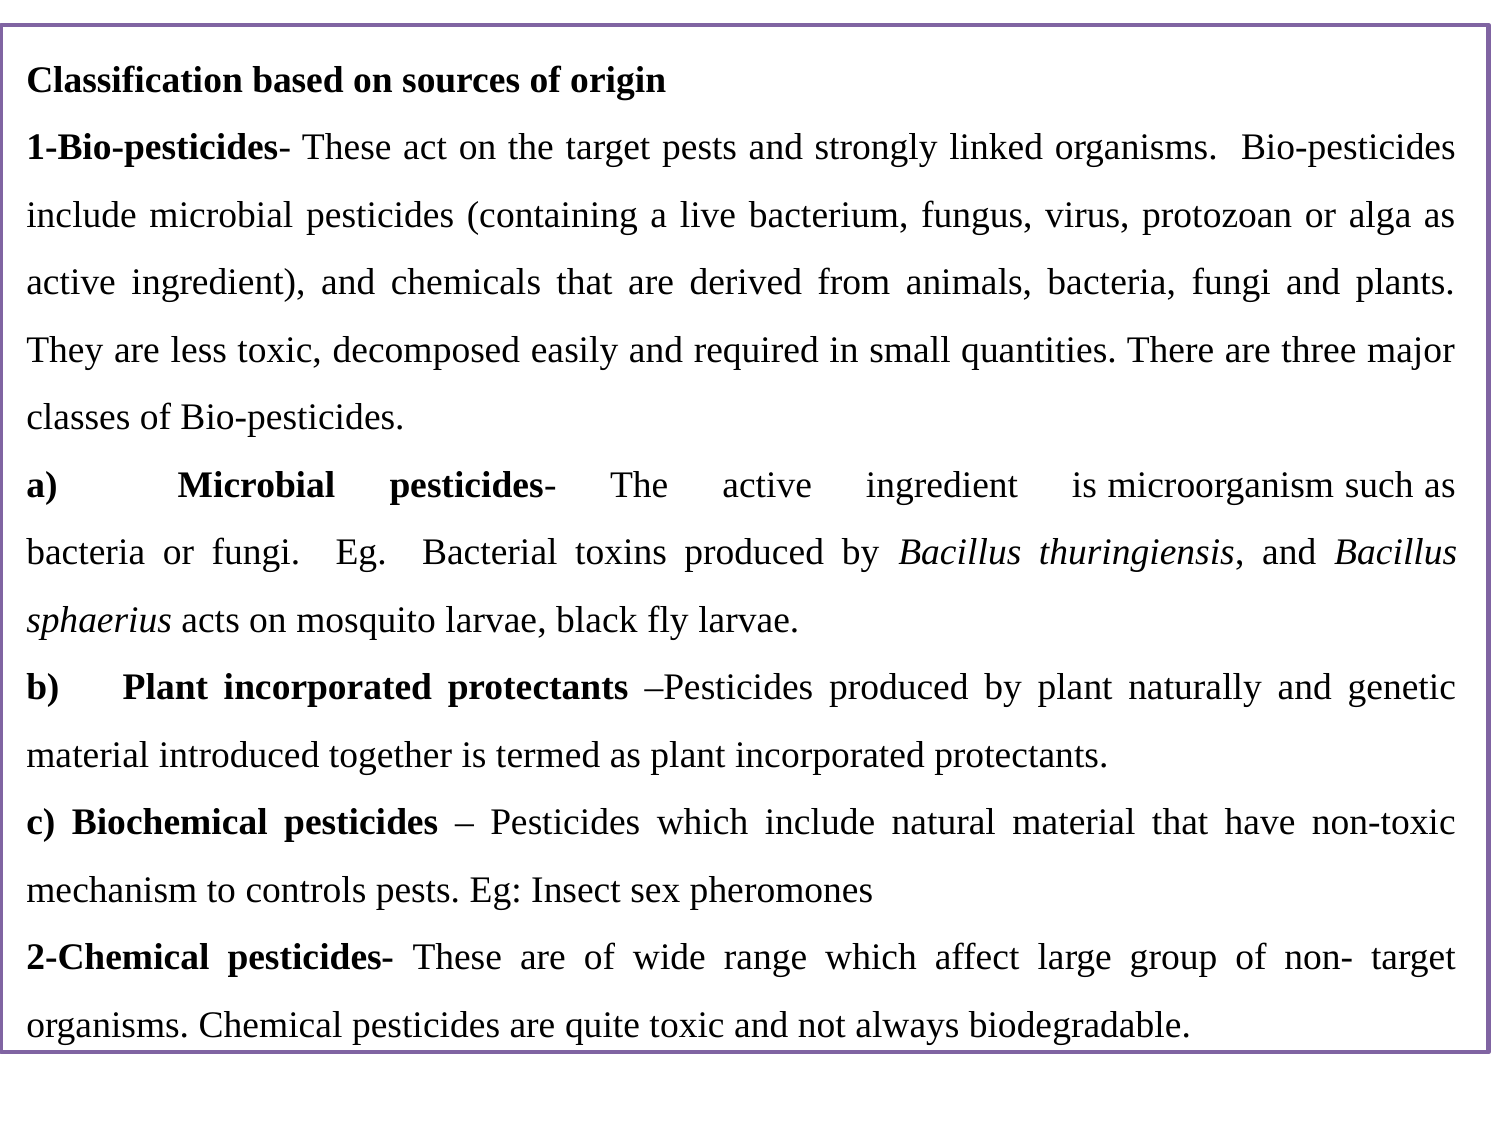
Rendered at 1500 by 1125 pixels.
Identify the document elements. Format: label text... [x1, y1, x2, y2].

text_box Classification based on sources of origin 1-Bio-pesticides- These act on the target pests and strongly linked organisms. Bio-pesticides include microbial pesticides (containing a live bacterium, fungus, virus, protozoan or alga as active ingredient), and chemicals that are derived from animals, bacteria, fungi and plants. They are less toxic, decomposed easily and required in small quantities. There are three major classes of Bio-pesticides. a) Microbial pesticides- The active ingredient is microorganism such as bacteria or fungi. Eg. Bacterial toxins produced by Bacillus thuringiensis, and Bacillus sphaerius acts on mosquito larvae, black fly larvae. b) Plant incorporated protectants –Pesticides produced by plant naturally and genetic material introduced together is termed as plant incorporated protectants. c) Biochemical pesticides – Pesticides which include natural material that have non-toxic mechanism to controls pests. Eg: Insect sex pheromones 2-Chemical pesticides- These are of wide range which affect large group of non- target organisms. Chemical pesticides are quite toxic and not always biodegradable. [0, 23, 1491, 1054]
